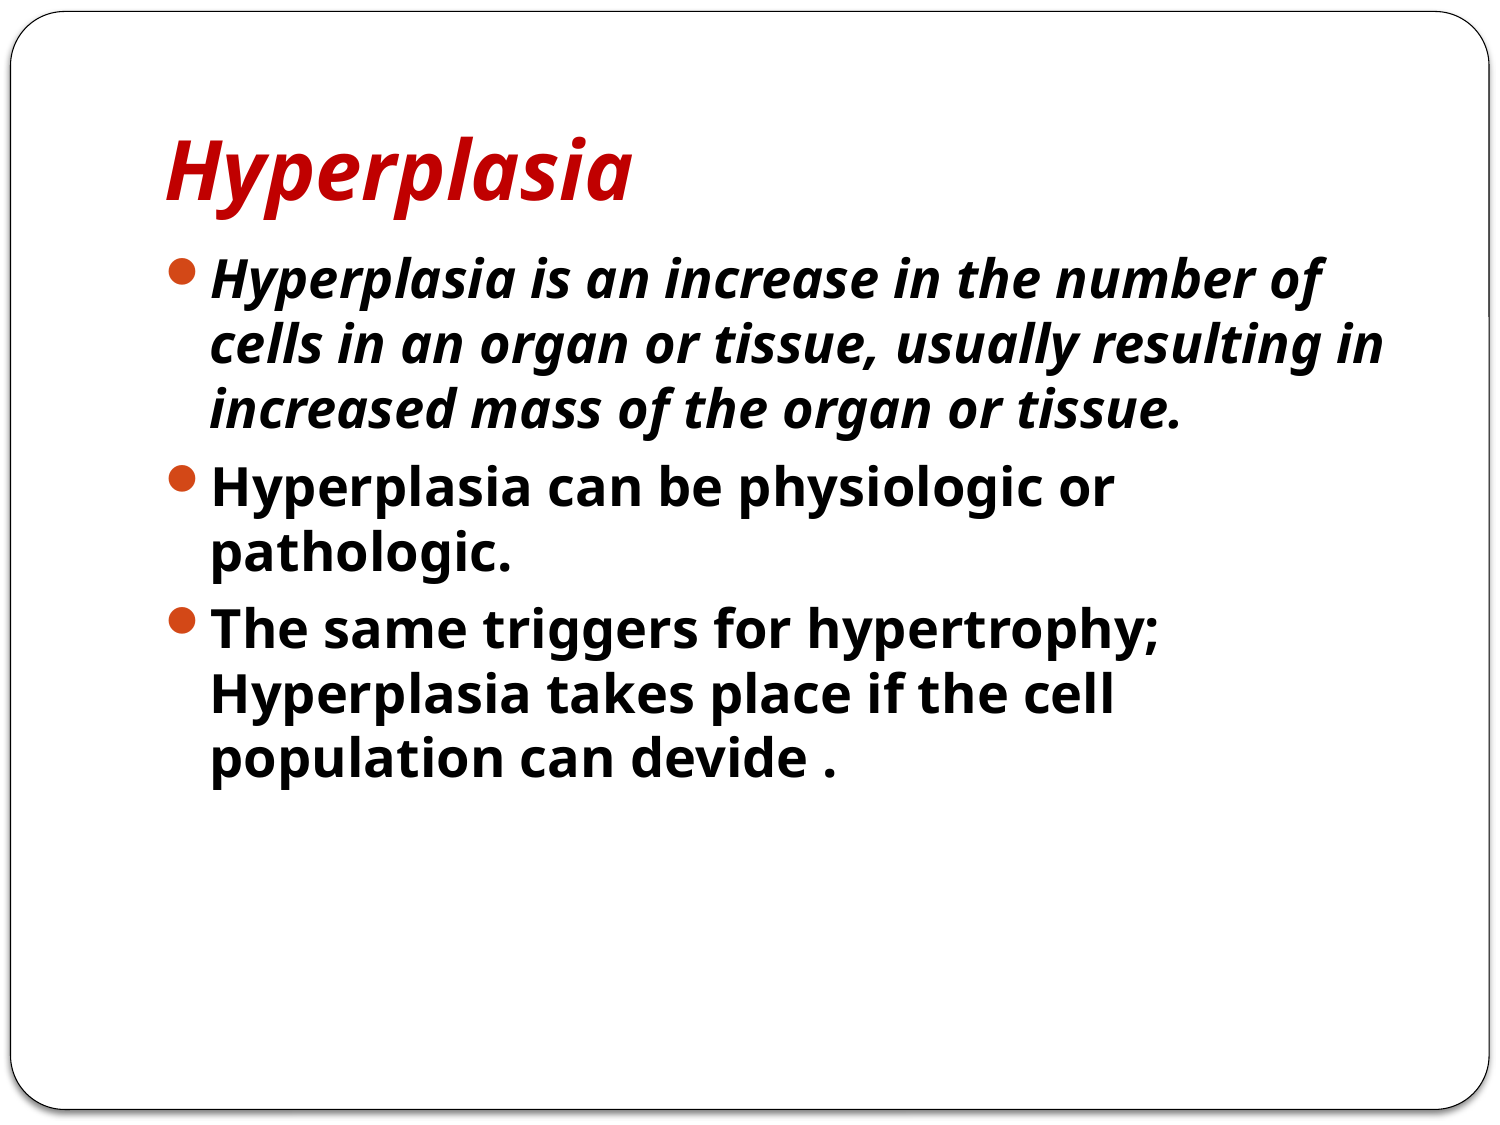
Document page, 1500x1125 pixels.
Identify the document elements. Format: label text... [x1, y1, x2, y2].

title Hyperplasia [150, 45, 1425, 233]
list Hyperplasia is an increase in the number of cells in an organ or tissue, usually resulting in increased mass of the organ or tissue. Hyperplasia can be physiologic or pathologic. The same triggers for hypertrophy; Hyperplasia takes place if the cell population can devide . [150, 237, 1425, 988]
